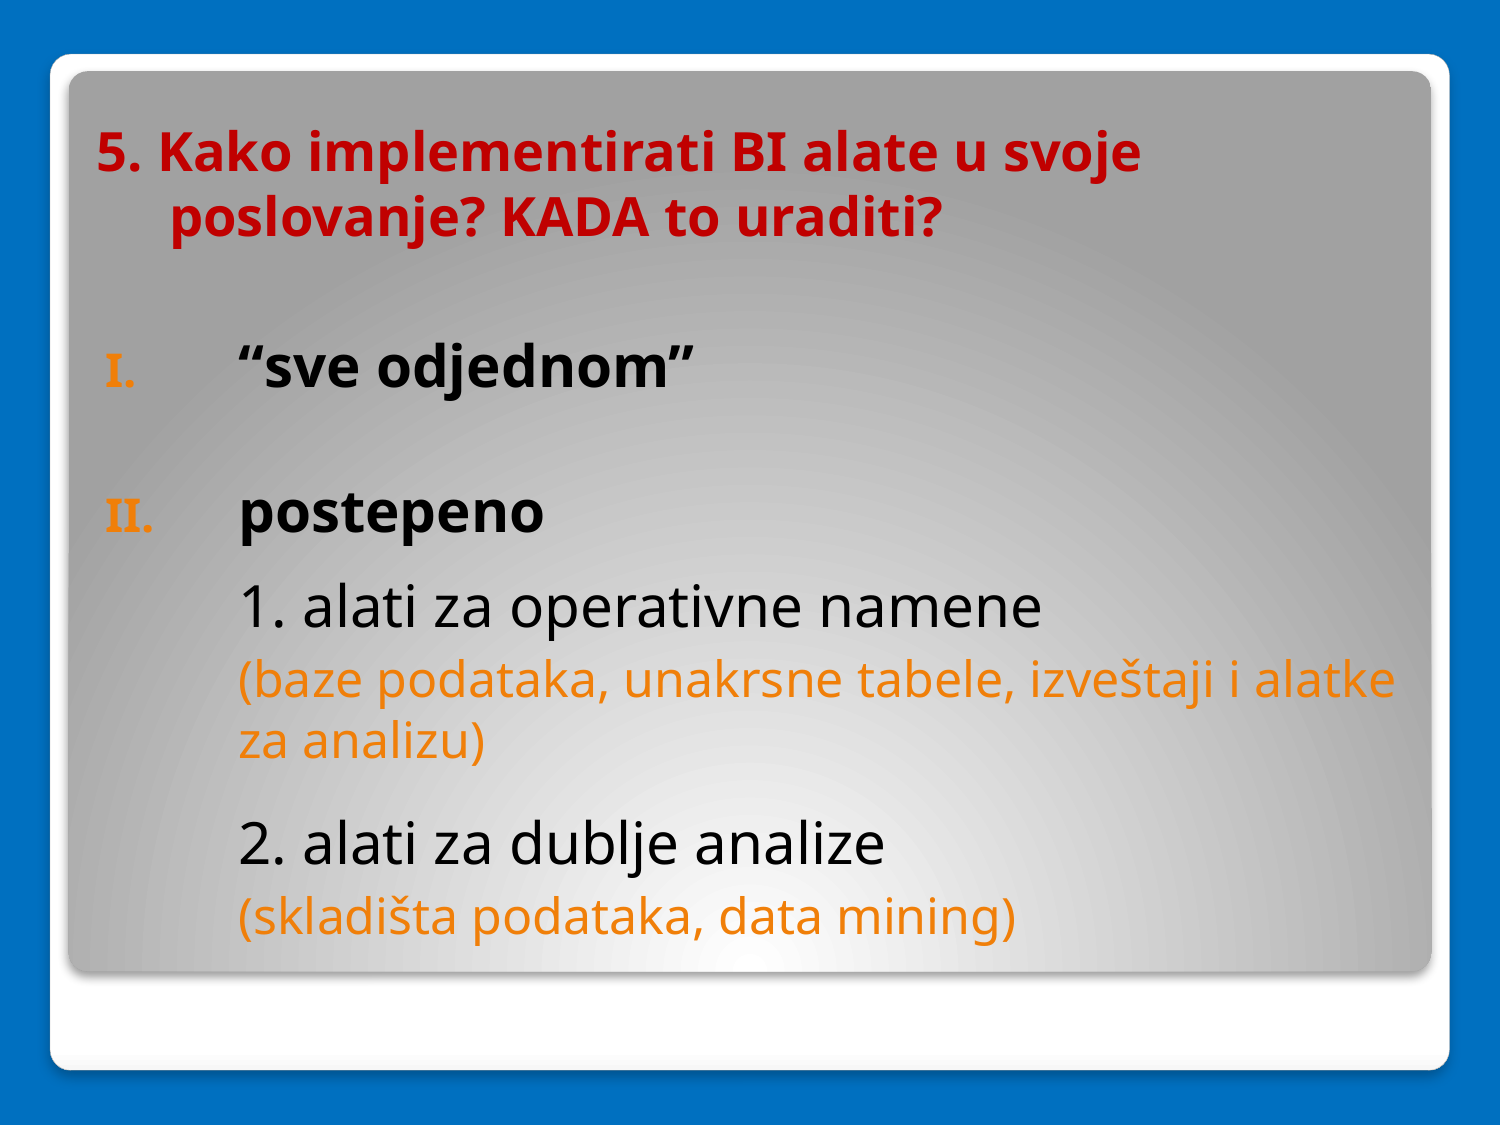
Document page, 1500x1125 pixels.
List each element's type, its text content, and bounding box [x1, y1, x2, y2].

title 5. Kako implementirati BI alate u svoje poslovanje? KADA to uraditi? [82, 82, 1425, 255]
list “sve odjednom” postepeno 1. alati za operativne namene (baze podataka, unakrsne tabele, izveštaji i alatke za analizu) 2. alati za dublje analize (skladišta podataka, data mining) [75, 314, 1425, 961]
text_box [758, 601, 789, 662]
